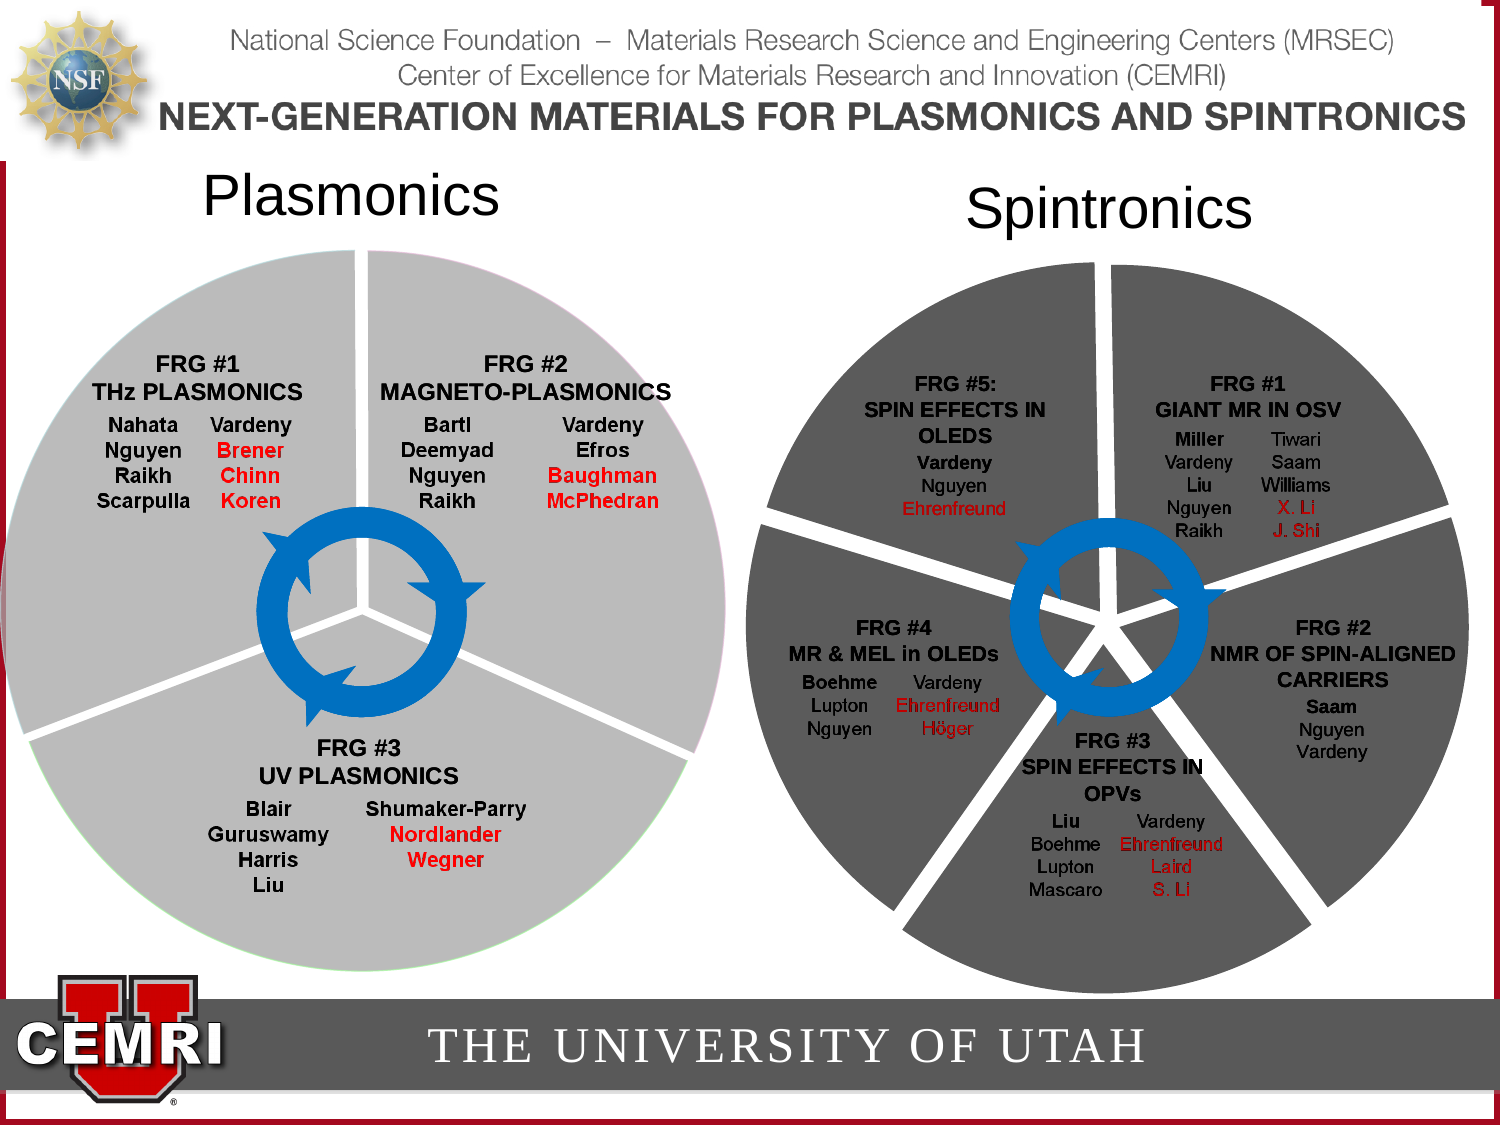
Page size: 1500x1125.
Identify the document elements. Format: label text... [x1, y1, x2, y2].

picture [0, 0, 1482, 161]
text_box Spintronics [950, 169, 1269, 248]
text_box Plasmonics [187, 169, 517, 235]
picture [0, 249, 1500, 1125]
